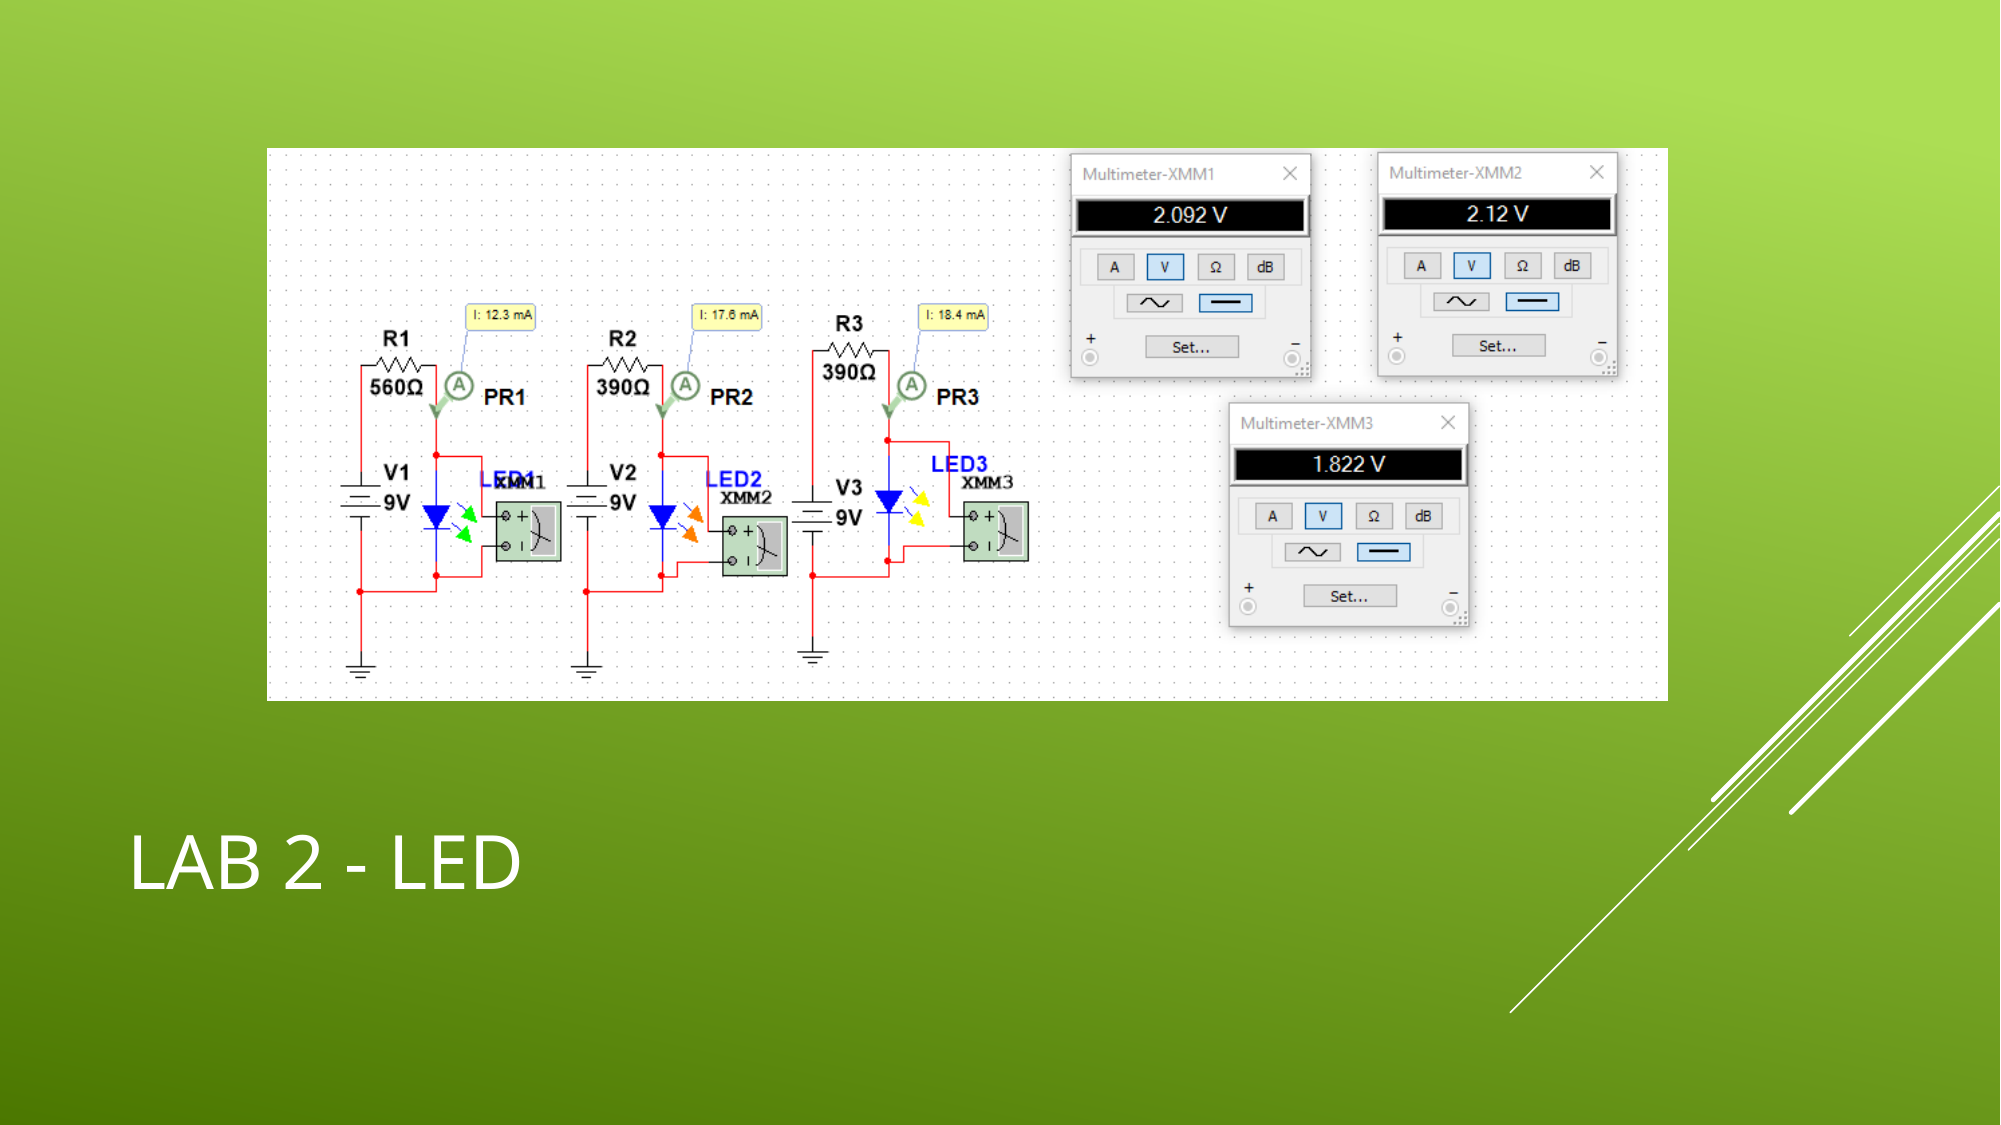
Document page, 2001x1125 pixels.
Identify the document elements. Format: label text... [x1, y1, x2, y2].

title Lab 2 - led [112, 736, 1513, 984]
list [267, 147, 1668, 702]
